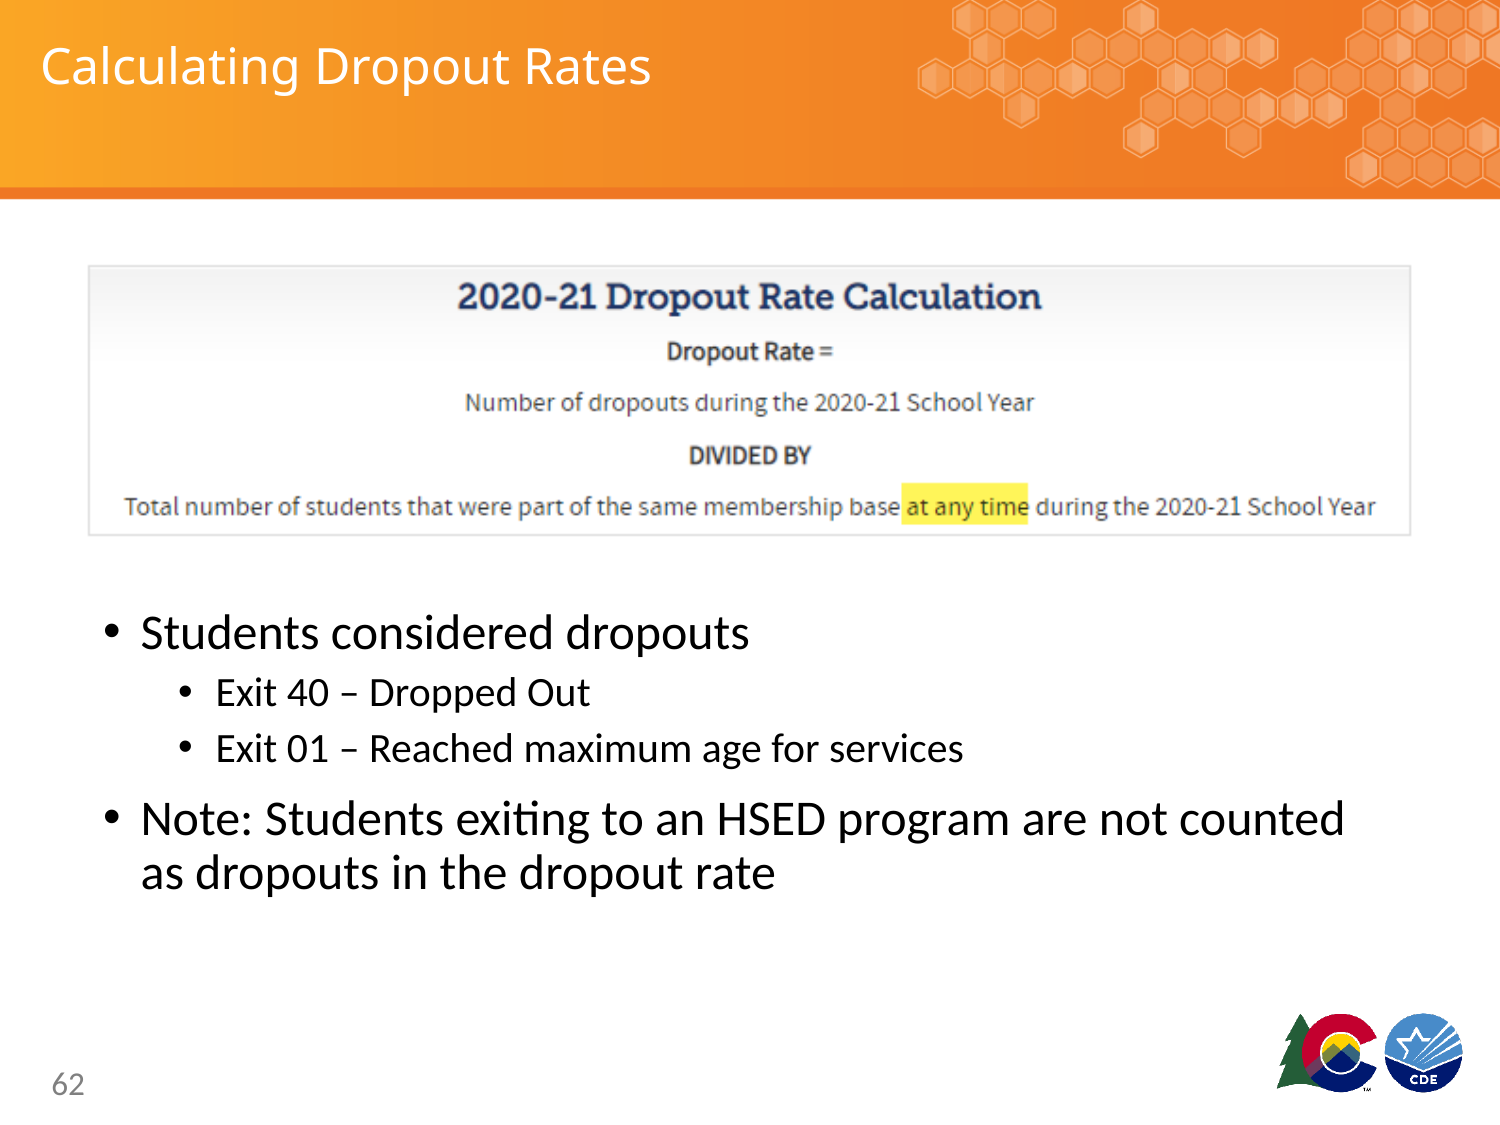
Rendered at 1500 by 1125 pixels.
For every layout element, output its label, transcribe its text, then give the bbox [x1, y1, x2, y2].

list Students considered dropouts Exit 40 – Dropped Out Exit 01 – Reached maximum age for services Note: Students exiting to an HSED program are not counted as dropouts in the dropout rate [103, 606, 1397, 929]
slide_number 62 [36, 1054, 375, 1115]
title Calculating Dropout Rates [40, 41, 1038, 166]
picture [1275, 1012, 1463, 1093]
picture [78, 258, 1421, 544]
picture [0, 0, 1500, 200]
